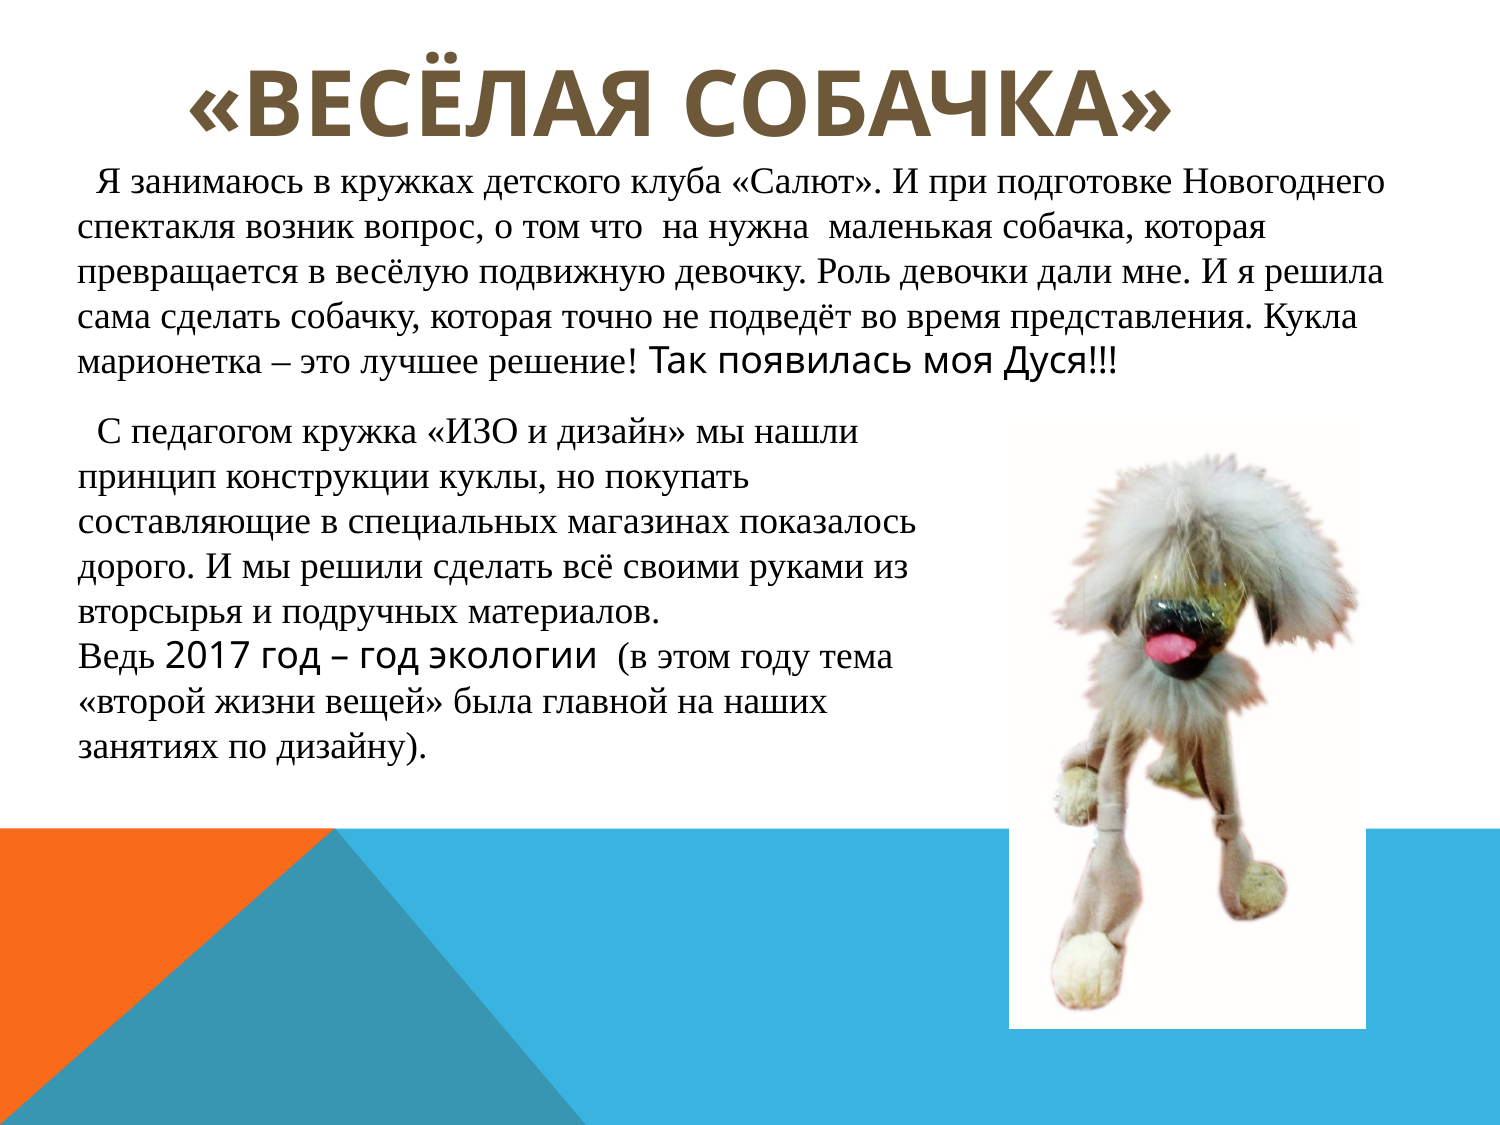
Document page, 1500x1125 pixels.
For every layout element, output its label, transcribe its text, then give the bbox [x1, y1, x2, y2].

title «Весёлая СОБАЧКА» [171, 54, 1317, 145]
text_box С педагогом кружка «ИЗО и дизайн» мы нашли принцип конструкции куклы, но покупать составляющие в специальных магазинах показалось дорого. И мы решили сделать всё своими руками из вторсырья и подручных материалов. Ведь 2017 год – год экологии (в этом году тема «второй жизни вещей» была главной на наших занятиях по дизайну). [63, 398, 963, 774]
text_box Я занимаюсь в кружках детского клуба «Салют». И при подготовке Новогоднего спектакля возник вопрос, о том что на нужна маленькая собачка, которая превращается в весёлую подвижную девочку. Роль девочки дали мне. И я решила сама сделать собачку, которая точно не подведёт во время представления. Кукла марионетка – это лучшее решение! Так появилась моя Дуся!!! [62, 148, 1421, 389]
picture [1009, 420, 1366, 1029]
